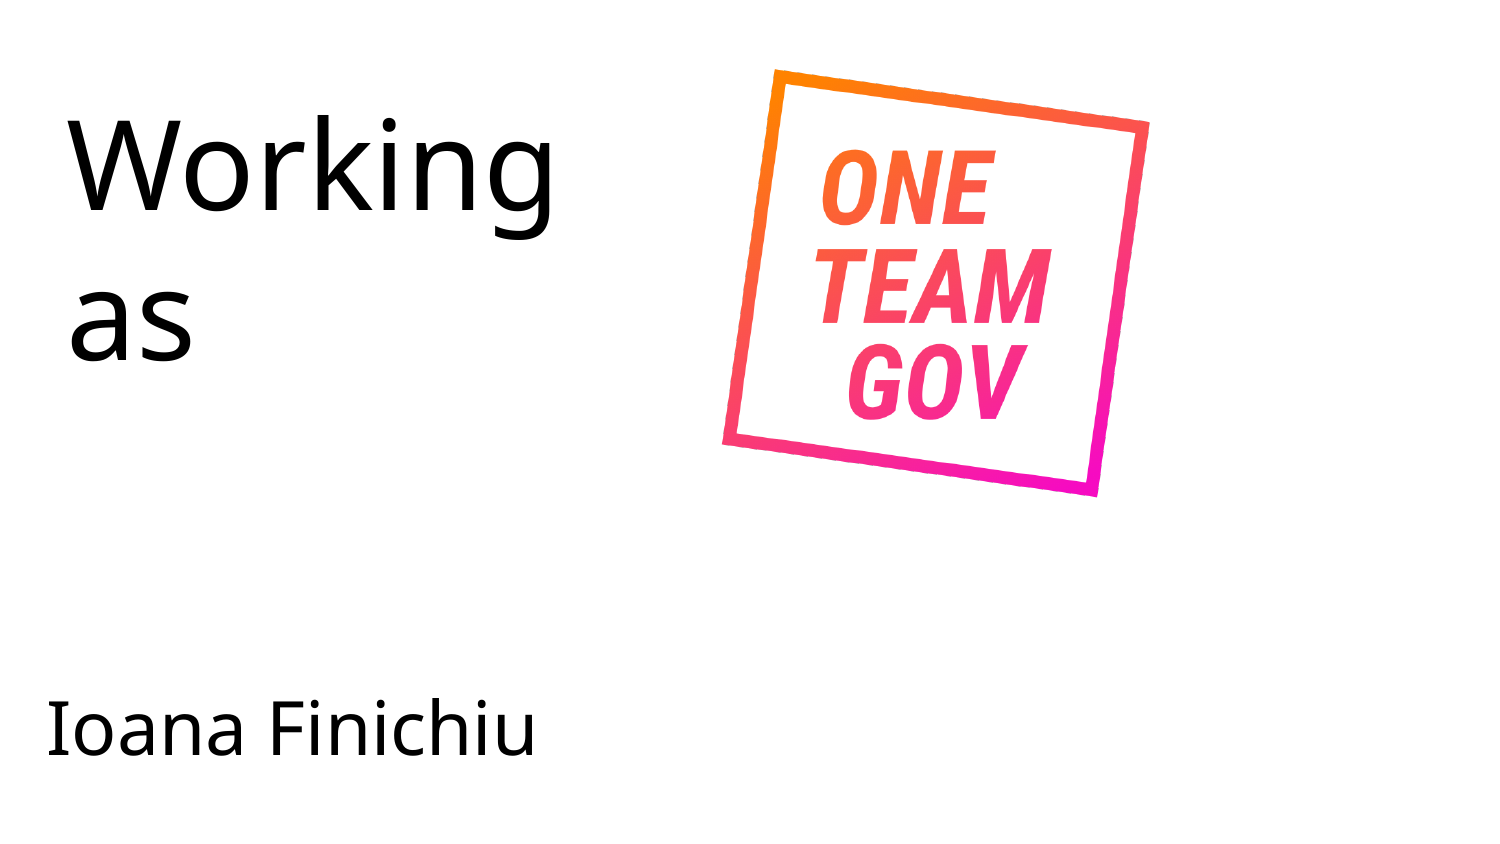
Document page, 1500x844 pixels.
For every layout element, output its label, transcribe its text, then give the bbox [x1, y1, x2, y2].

text_box Ioana Finichiu [31, 665, 1370, 786]
title Working as [50, 63, 706, 401]
picture [706, 56, 1161, 511]
